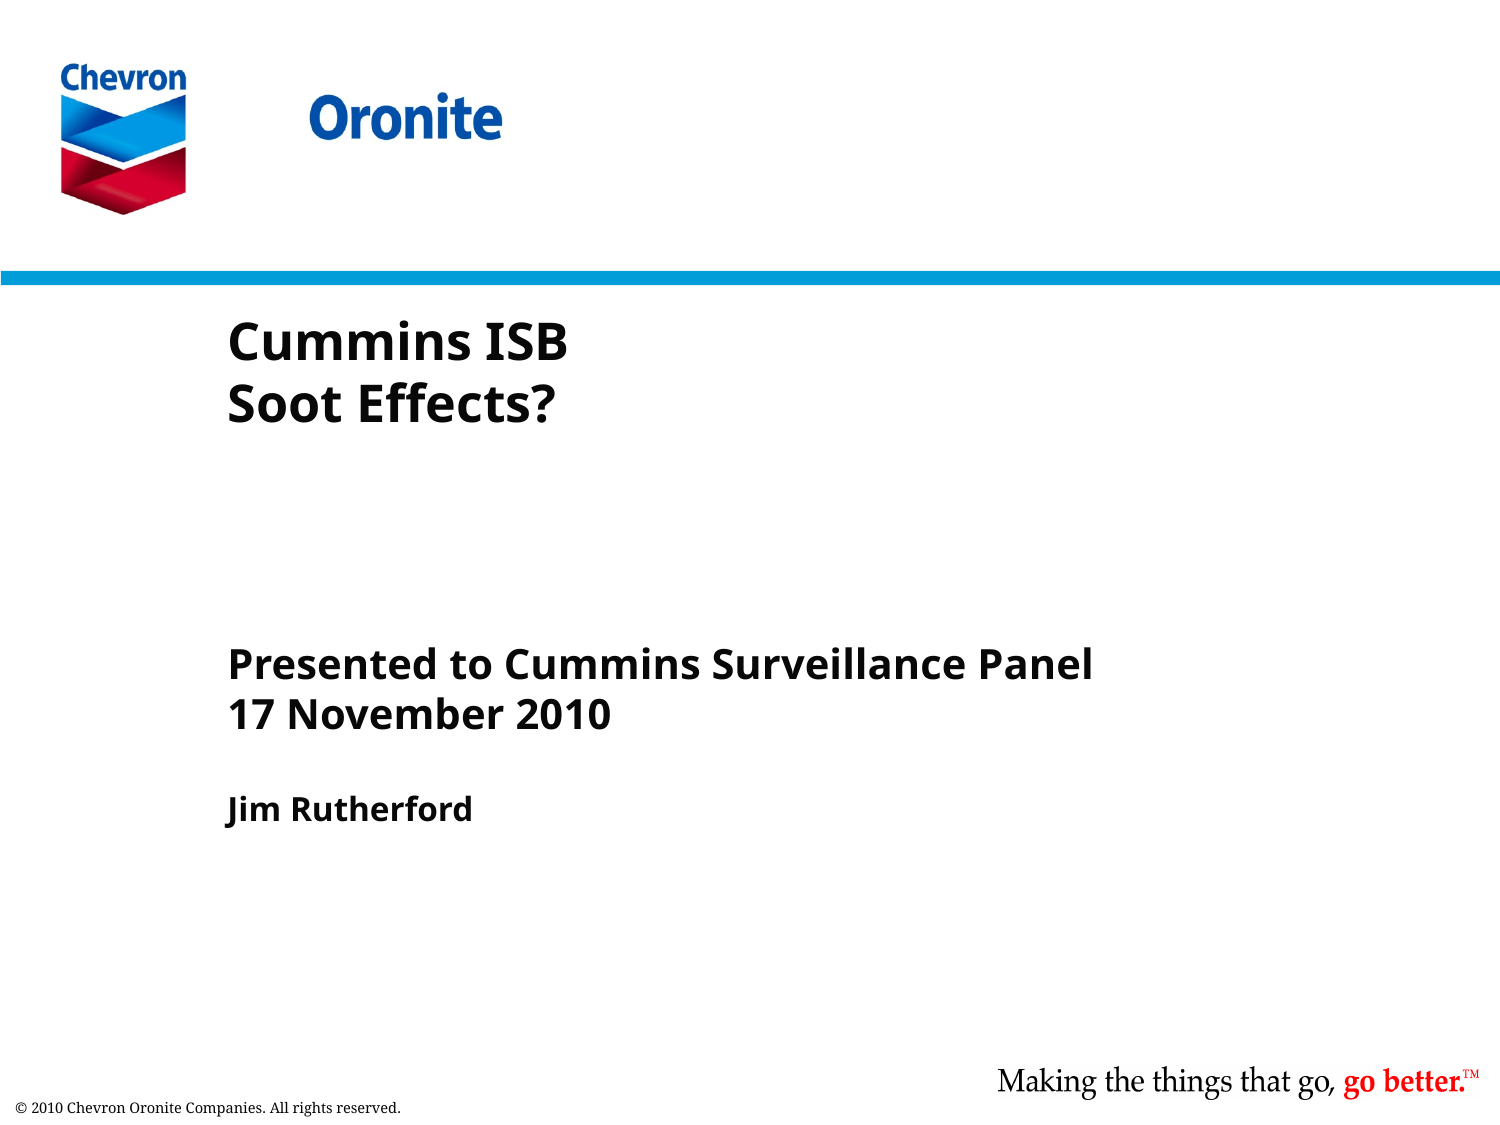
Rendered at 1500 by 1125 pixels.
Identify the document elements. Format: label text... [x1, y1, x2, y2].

picture [58, 61, 508, 217]
subtitle Presented to Cummins Surveillance Panel 17 November 2010 Jim Rutherford [211, 629, 1375, 1033]
picture [998, 1066, 1479, 1100]
title Cummins ISB Soot Effects? [211, 299, 962, 601]
